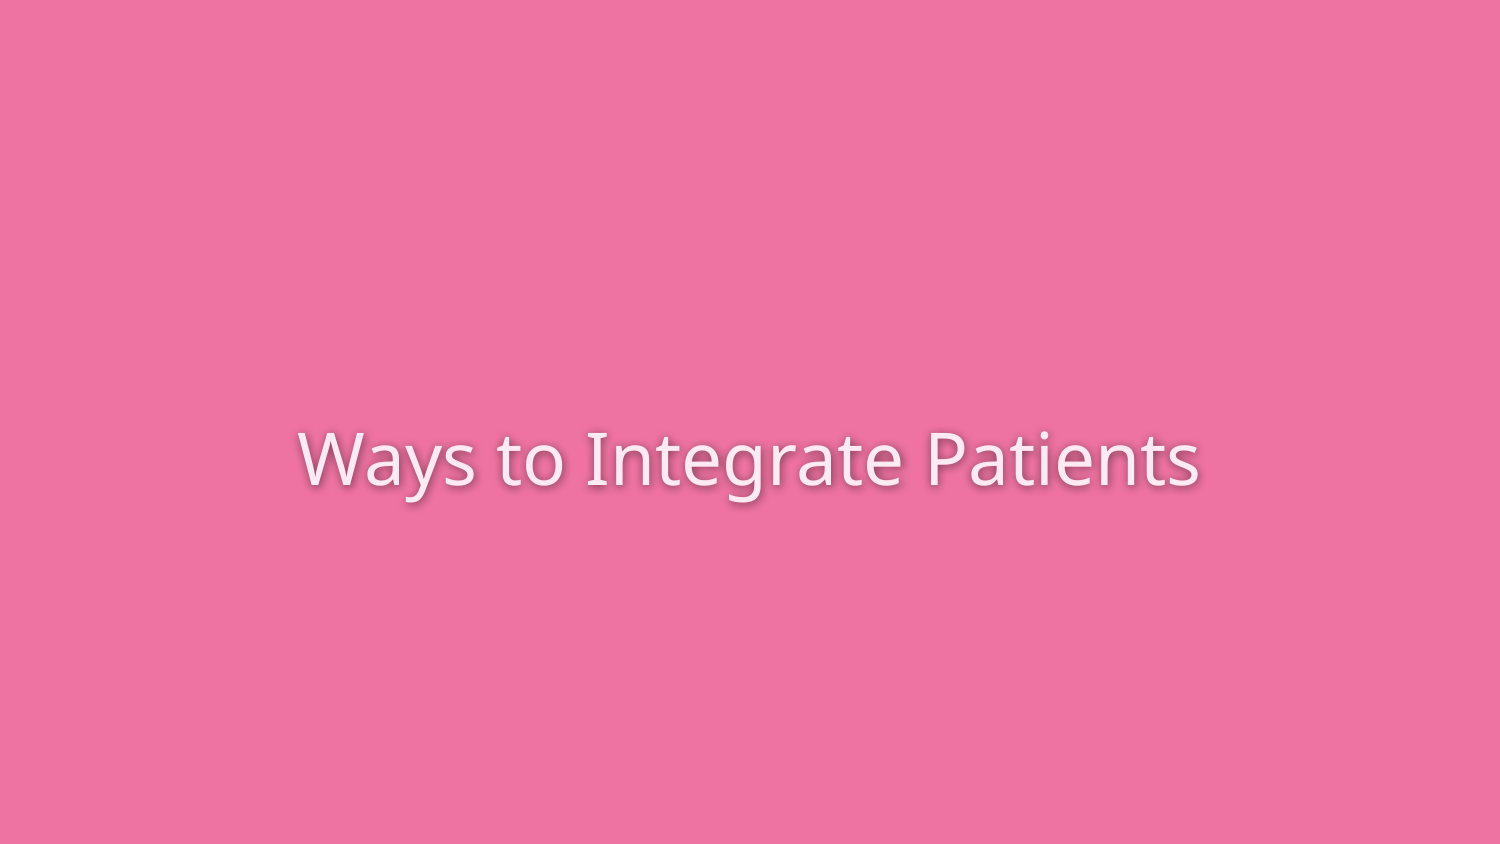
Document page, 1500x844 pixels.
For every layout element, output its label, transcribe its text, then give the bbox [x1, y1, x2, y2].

text_box Ways to Integrate Patients [84, 377, 1416, 501]
